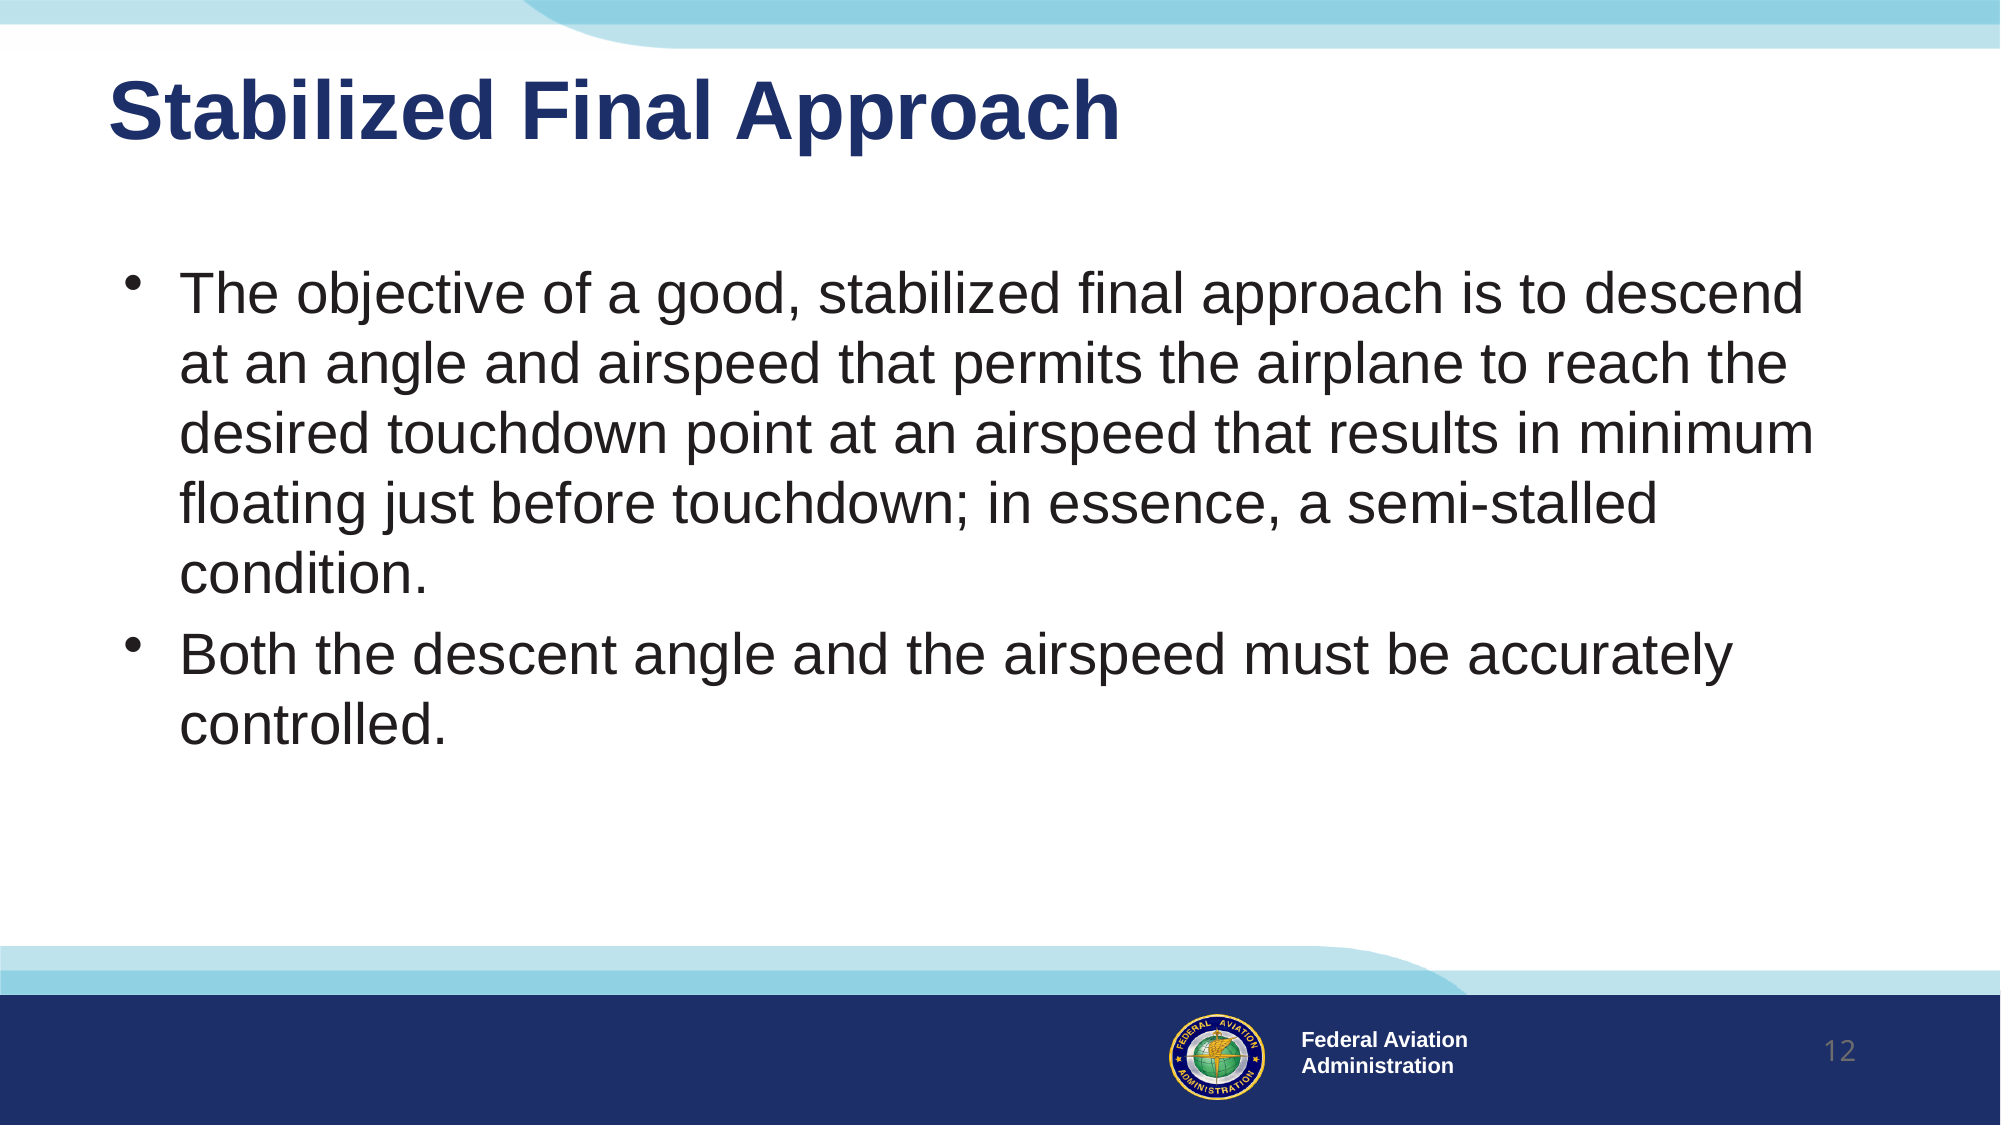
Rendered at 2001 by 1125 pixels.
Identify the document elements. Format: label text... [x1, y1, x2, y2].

picture [0, 0, 1999, 50]
picture [0, 945, 2000, 995]
title Stabilized Final Approach [93, 56, 1947, 157]
picture [1169, 1014, 1265, 1100]
slide_number 12 [1630, 1025, 1872, 1100]
list The objective of a good, stabilized final approach is to descend at an angle and airspeed that permits the airplane to reach the desired touchdown point at an airspeed that results in minimum floating just before touchdown; in essence, a semi-stalled condition. Both the descent angle and the airspeed must be accurately controlled. [108, 247, 1870, 968]
